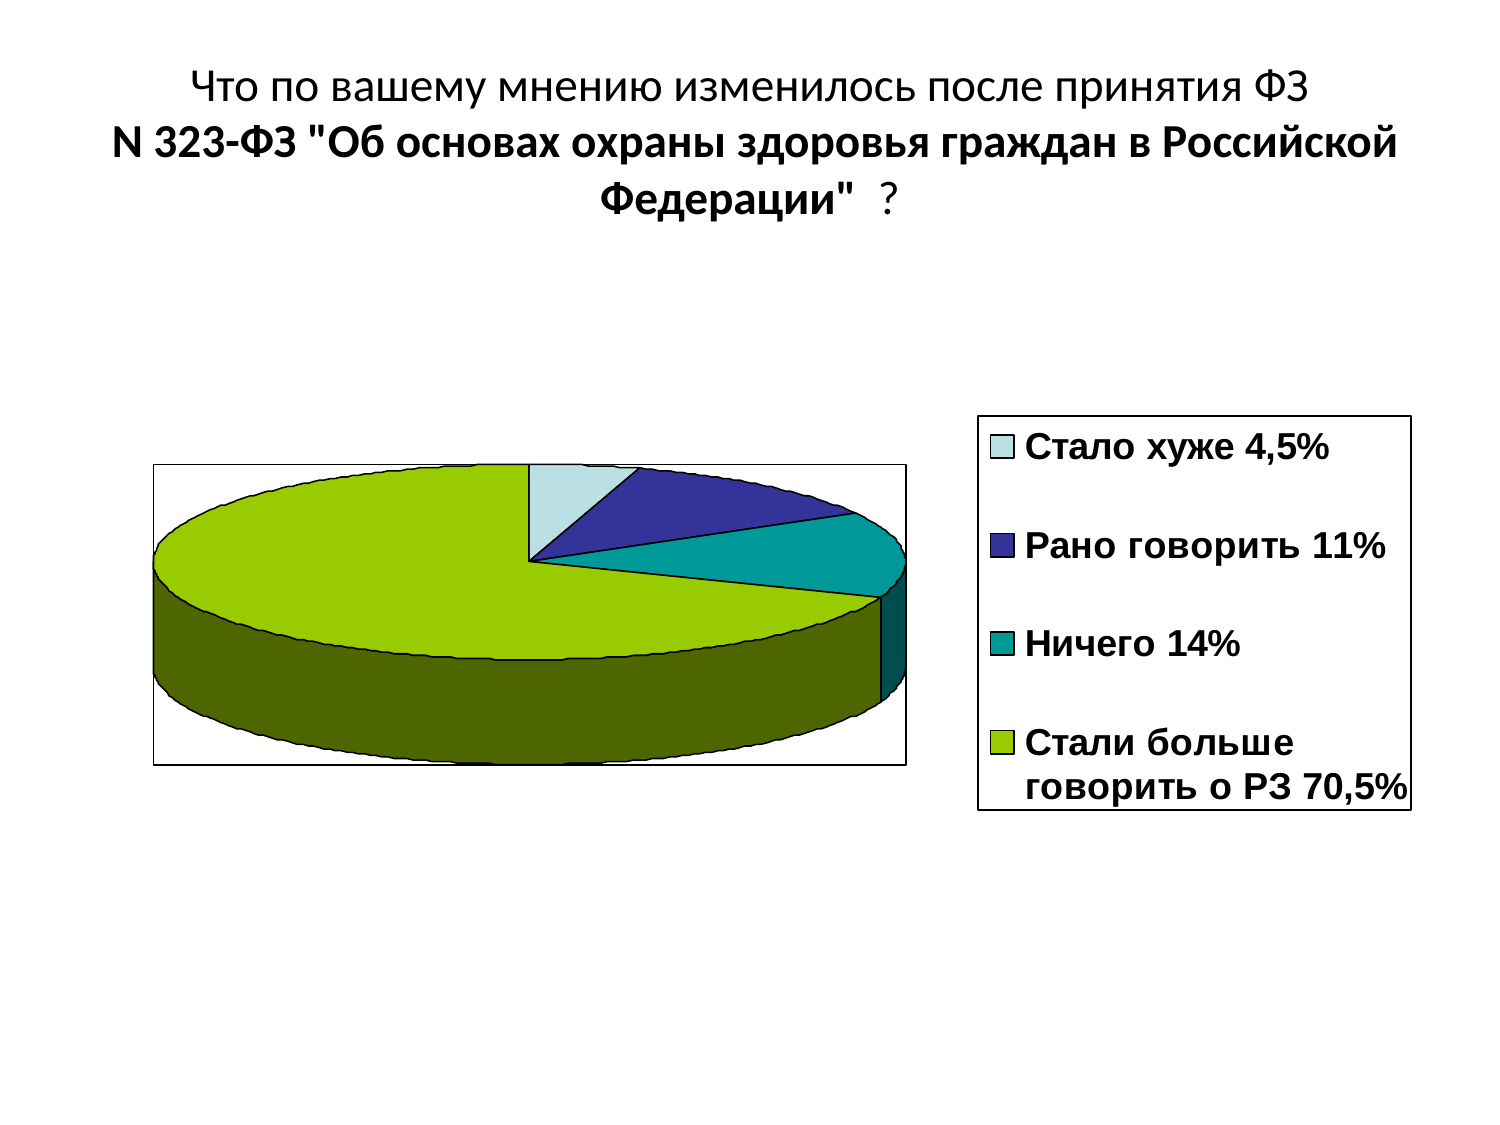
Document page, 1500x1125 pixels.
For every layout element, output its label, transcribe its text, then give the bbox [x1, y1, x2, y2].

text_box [76, 242, 1427, 988]
title Что по вашему мнению изменилось после принятия ФЗ N 323-ФЗ "Об основах охраны здоровья граждан в Российской Федерации" ? [75, 45, 1425, 233]
